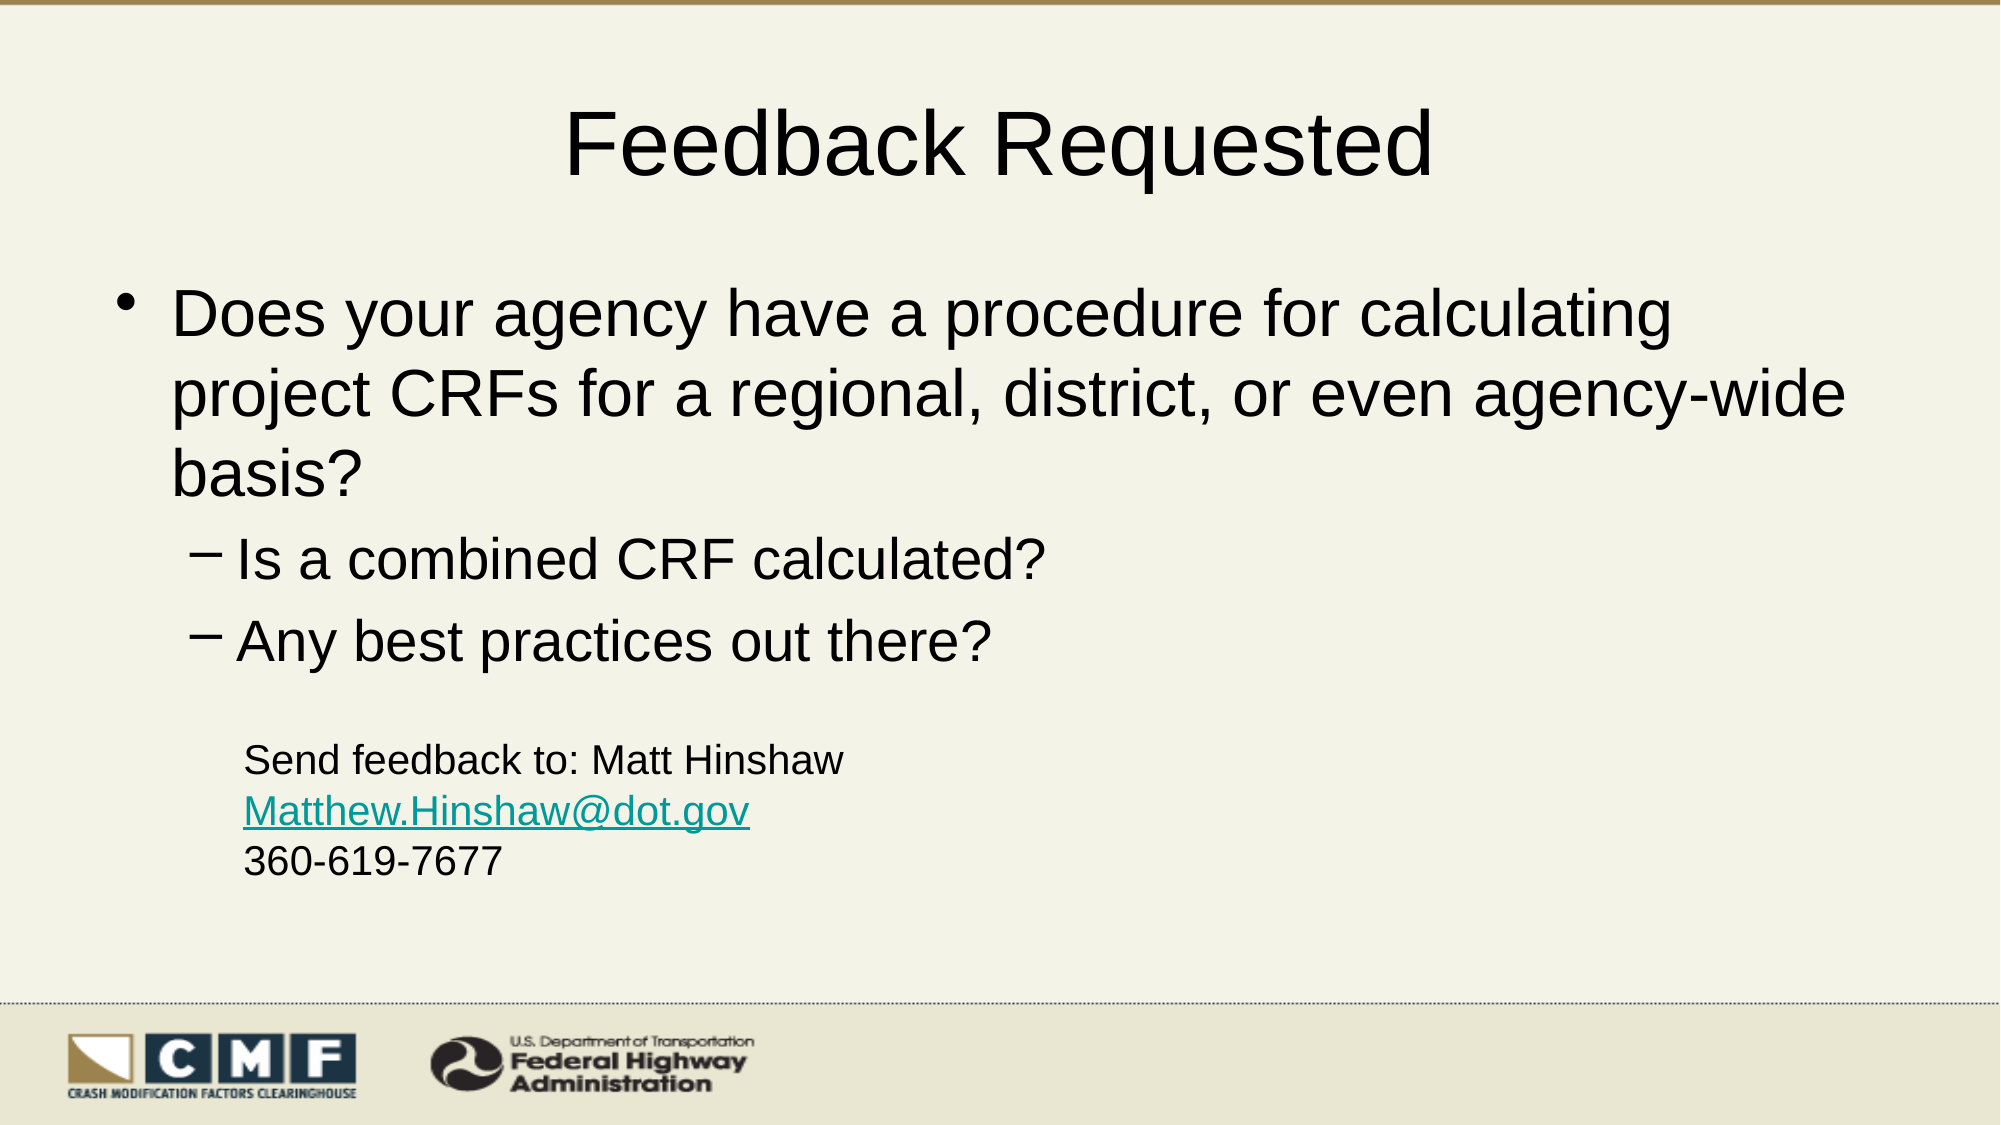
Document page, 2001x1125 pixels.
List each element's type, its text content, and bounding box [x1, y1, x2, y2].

title Feedback Requested [99, 45, 1900, 233]
picture [0, 0, 2001, 1125]
text_box Send feedback to: Matt Hinshaw Matthew.Hinshaw@dot.gov 360-619-7677 [228, 725, 1020, 891]
list Does your agency have a procedure for calculating project CRFs for a regional, district, or even agency-wide basis? Is a combined CRF calculated? Any best practices out there? [99, 262, 1900, 1005]
